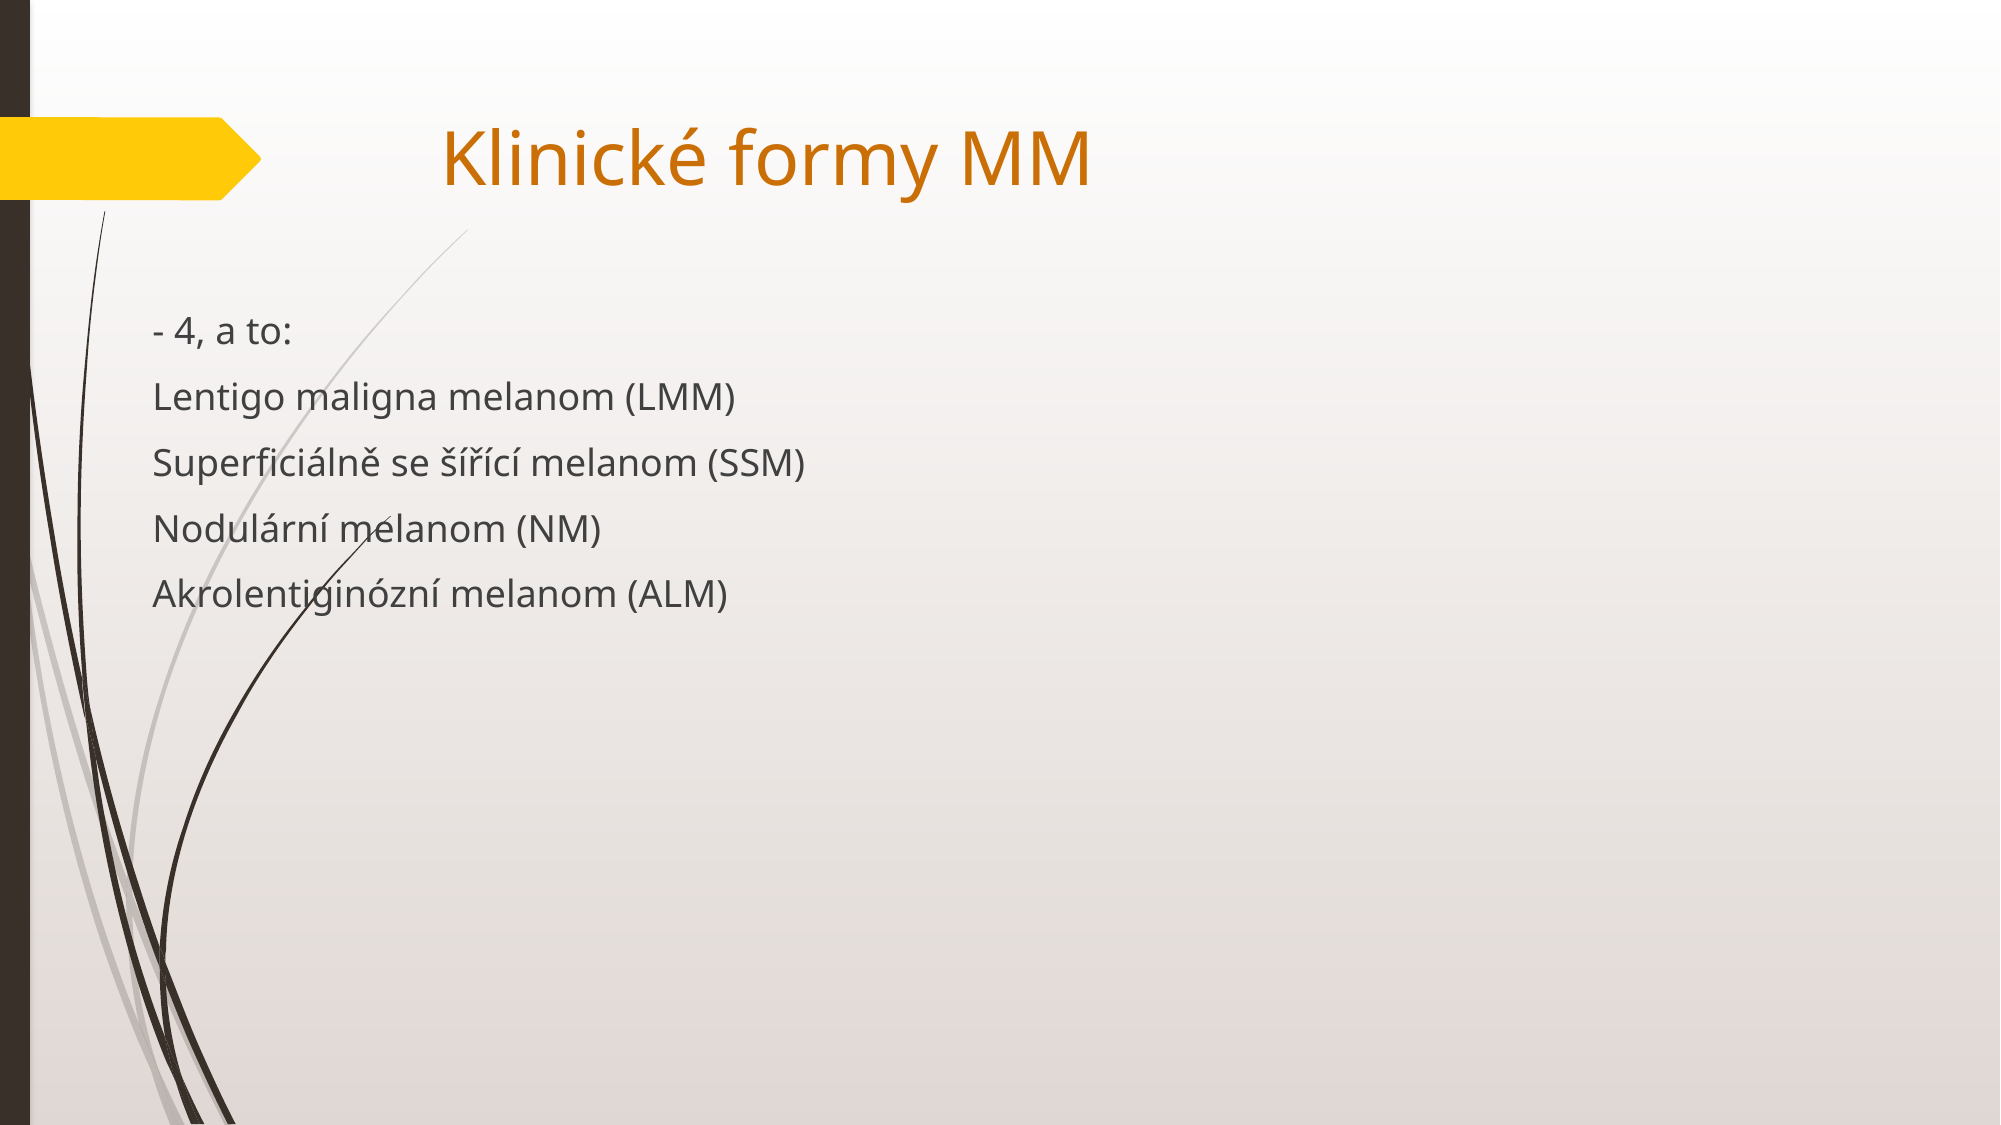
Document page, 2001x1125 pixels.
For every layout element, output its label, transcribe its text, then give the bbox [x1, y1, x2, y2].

list - 4, a to: Lentigo maligna melanom (LMM) Superficiálně se šířící melanom (SSM) Nodulární melanom (NM) Akrolentiginózní melanom (ALM) [137, 299, 1154, 1014]
title Klinické formy MM [425, 102, 1888, 313]
